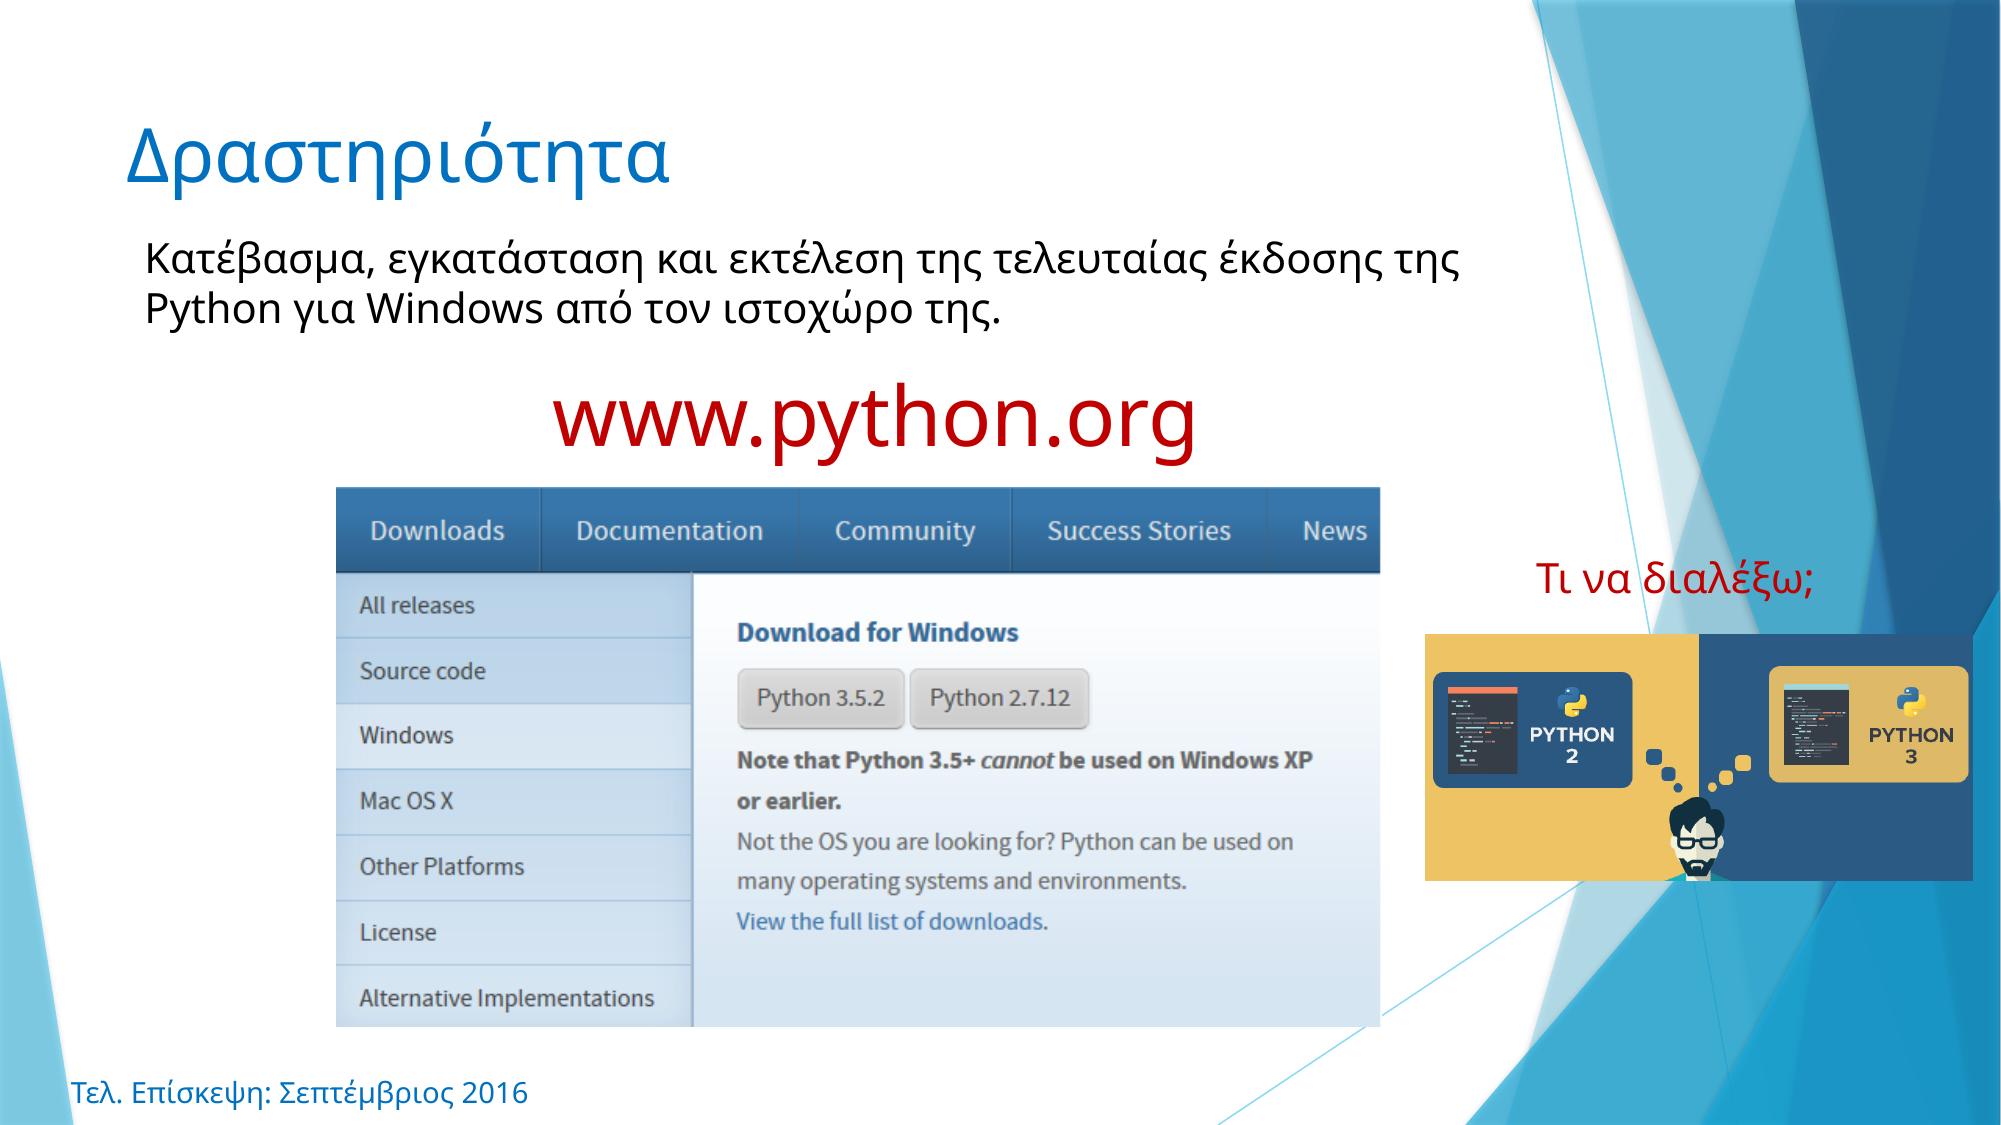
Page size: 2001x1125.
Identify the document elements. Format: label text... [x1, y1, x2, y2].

text_box Τελ. Επίσκεψη: Σεπτέμβριος 2016 [55, 1066, 544, 1117]
title Δραστηριότητα [111, 99, 1522, 317]
text_box www.python.org [538, 355, 1216, 471]
text_box Τι να διαλέξω; [1521, 544, 1862, 610]
text_box Κατέβασμα, εγκατάσταση και εκτέλεση της τελευταίας έκδοσης της Python για Windows από τον ιστοχώρο της. [129, 224, 1625, 339]
picture [1424, 633, 1974, 881]
picture [336, 487, 1383, 1028]
